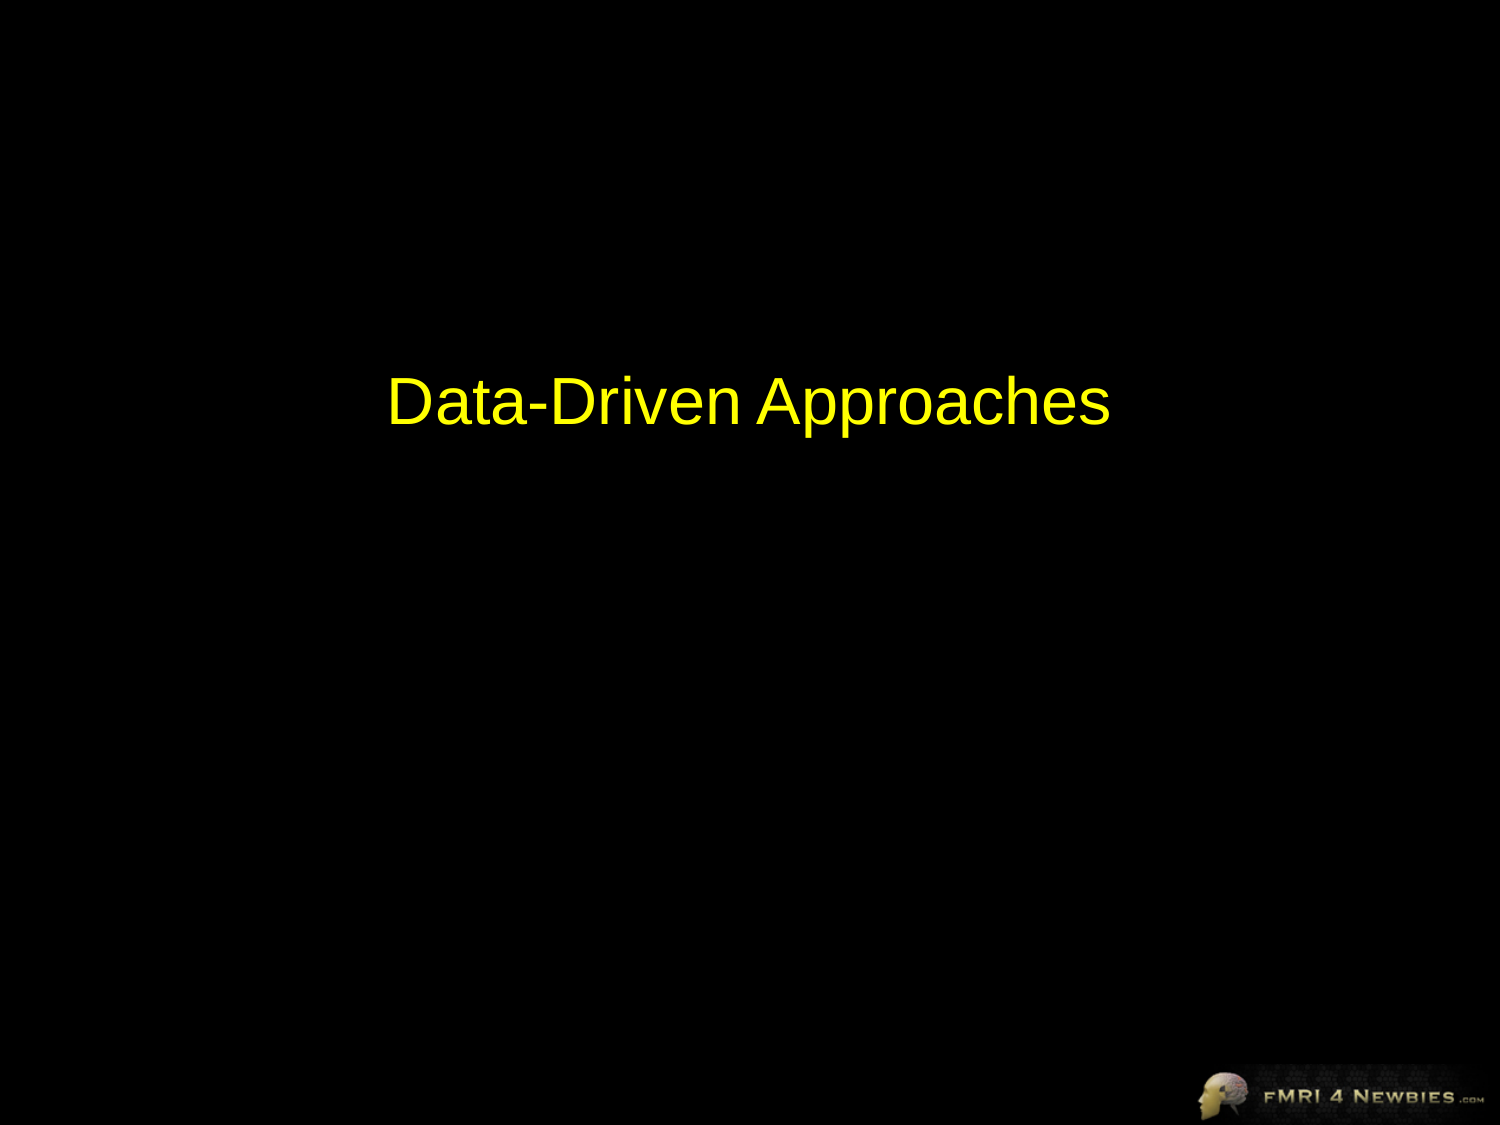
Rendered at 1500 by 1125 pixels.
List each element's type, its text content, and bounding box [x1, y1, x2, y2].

title Data-Driven Approaches [112, 349, 1388, 446]
picture [1180, 1064, 1500, 1125]
